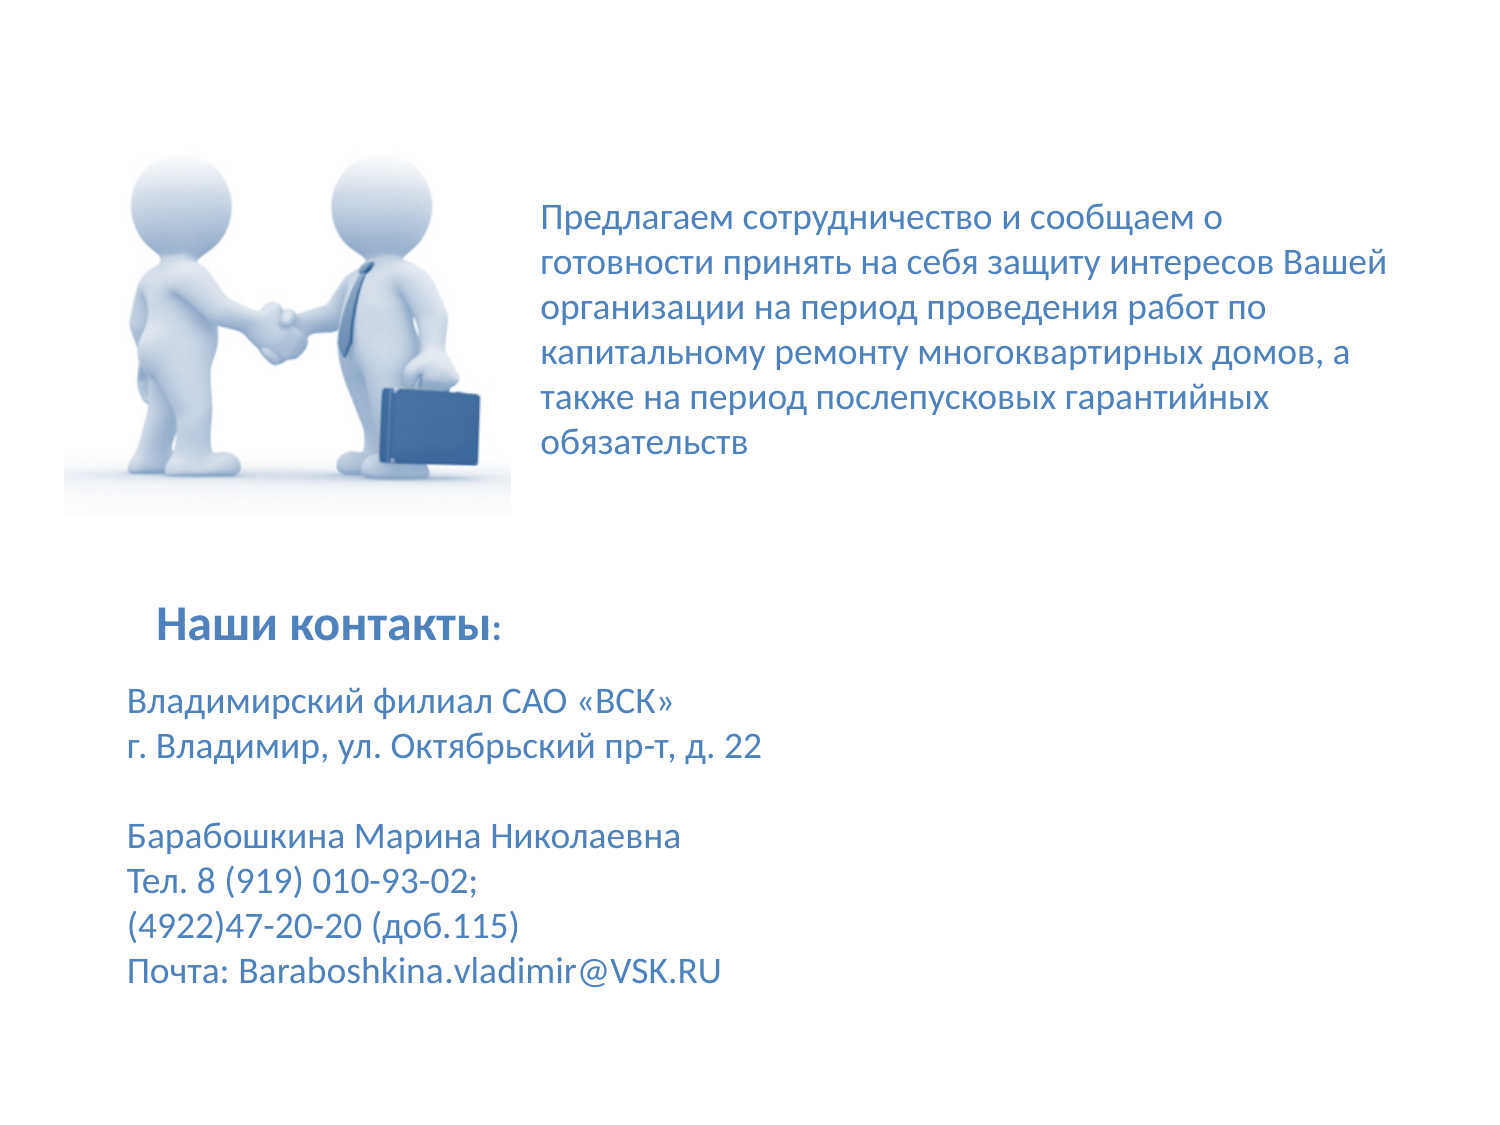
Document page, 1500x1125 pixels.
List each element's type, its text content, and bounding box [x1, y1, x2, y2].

picture [64, 125, 511, 516]
text_box Владимирский филиал САО «ВСК» г. Владимир, ул. Октябрьский пр-т, д. 22 Барабошкина Марина Николаевна Тел. 8 (919) 010-93-02; (4922)47-20-20 (доб.115) Почта: Baraboshkina.vladimir@VSK.RU [112, 668, 863, 999]
text_box Предлагаем сотрудничество и сообщаем о готовности принять на себя защиту интересов Вашей организации на период проведения работ по капитальному ремонту многоквартирных домов, а также на период послепусковых гарантийных обязательств [525, 184, 1411, 470]
text_box Наши контакты: [141, 583, 517, 659]
